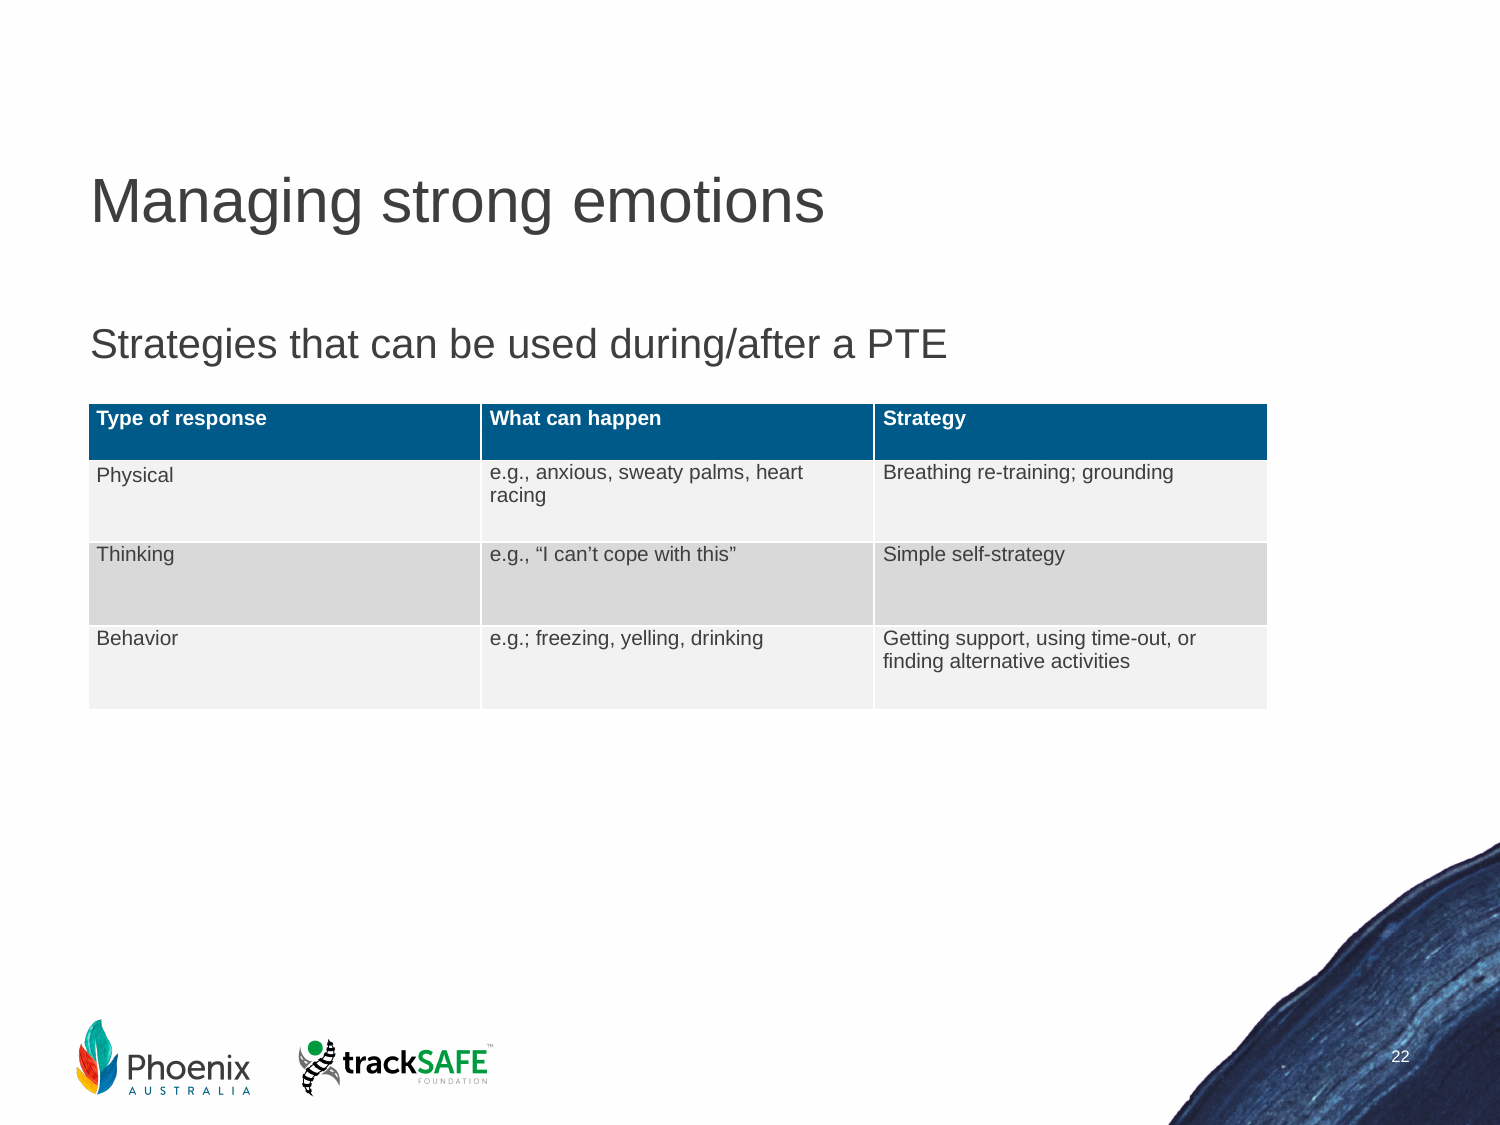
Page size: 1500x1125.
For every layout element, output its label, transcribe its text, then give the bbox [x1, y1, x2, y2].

table_cell Simple self-strategy [875, 543, 1267, 625]
table_cell Breathing re-training; grounding [875, 461, 1267, 541]
table_cell Getting support, using time-out, or finding alternative activities [875, 627, 1267, 709]
table_cell Physical [89, 461, 480, 541]
picture [0, 0, 1500, 1125]
slide_number 22 [1074, 1026, 1425, 1086]
table_header What can happen [482, 404, 873, 460]
table_cell e.g.; freezing, yelling, drinking [482, 627, 873, 709]
table_header Type of response [89, 404, 480, 460]
table_header Strategy [875, 404, 1267, 460]
table_cell e.g., “I can’t cope with this” [482, 543, 873, 625]
table_cell Behavior [89, 627, 480, 709]
title Managing strong emotions [75, 126, 1425, 269]
list Strategies that can be used during/after a PTE [75, 309, 1425, 1005]
table_cell Thinking [89, 543, 480, 625]
table_cell e.g., anxious, sweaty palms, heart racing [482, 461, 873, 541]
